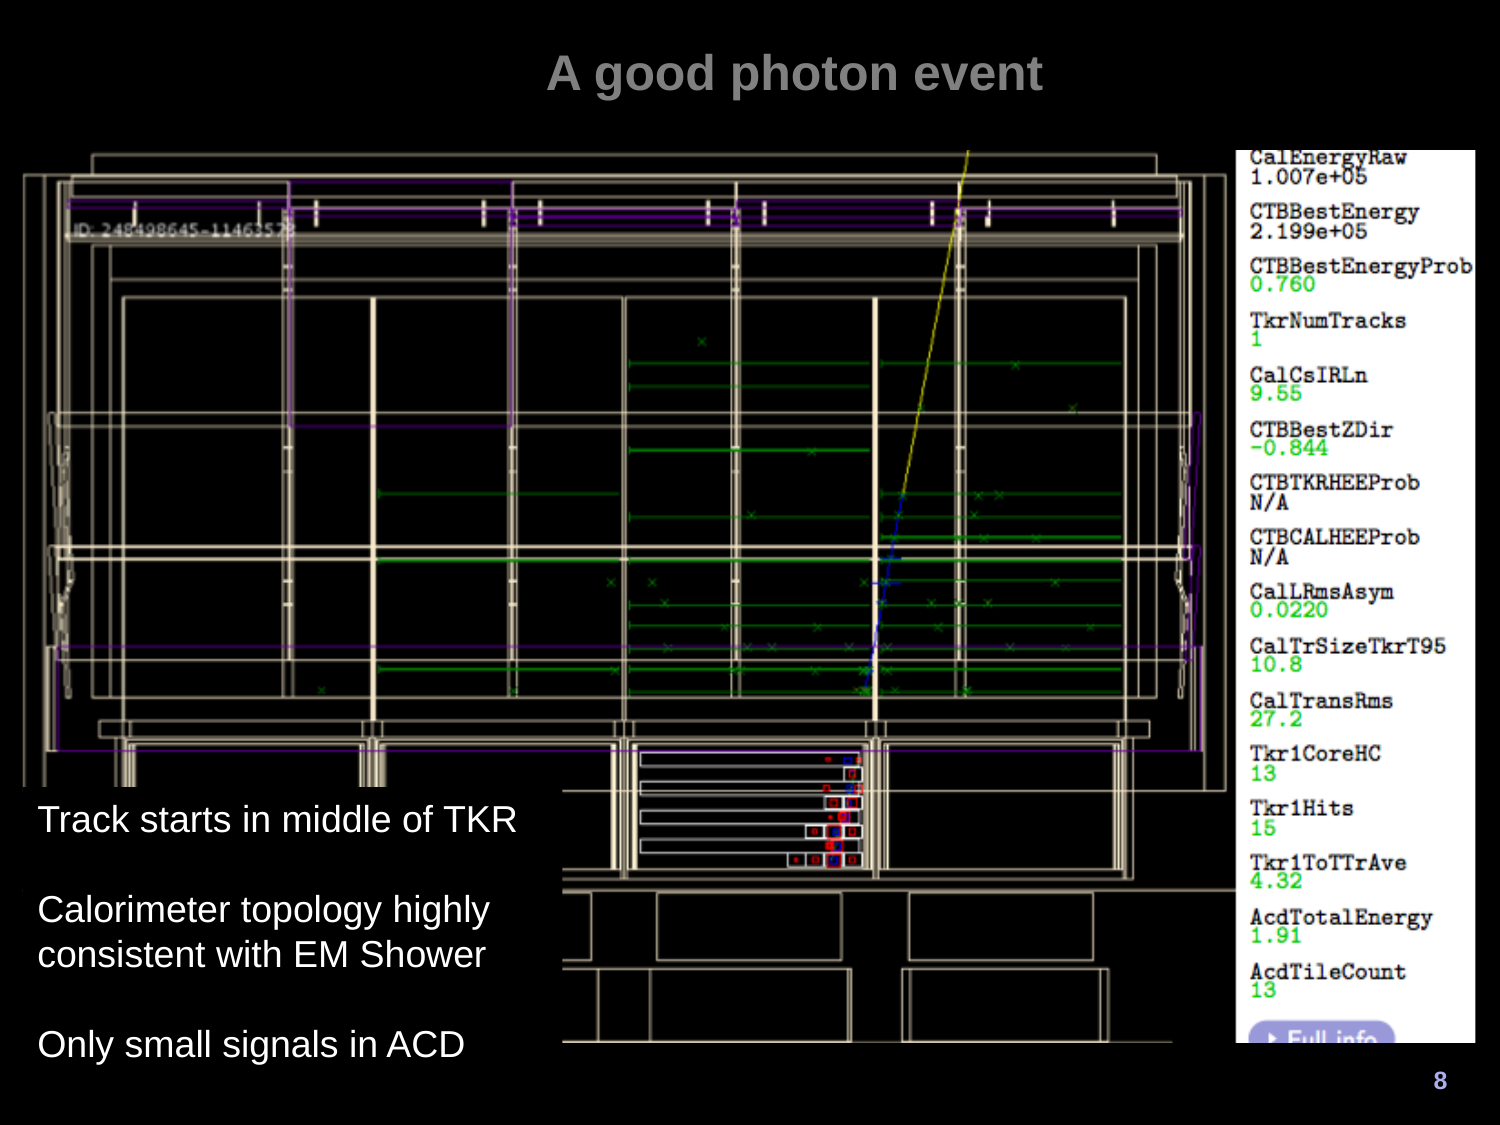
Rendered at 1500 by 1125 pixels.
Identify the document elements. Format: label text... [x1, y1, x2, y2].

slide_number 8 [1112, 1052, 1463, 1110]
picture [22, 149, 1476, 1043]
title A good photon event [185, 16, 1405, 125]
text_box Track starts in middle of TKR Calorimeter topology highly consistent with EM Shower Only small signals in ACD [22, 1051, 563, 1072]
